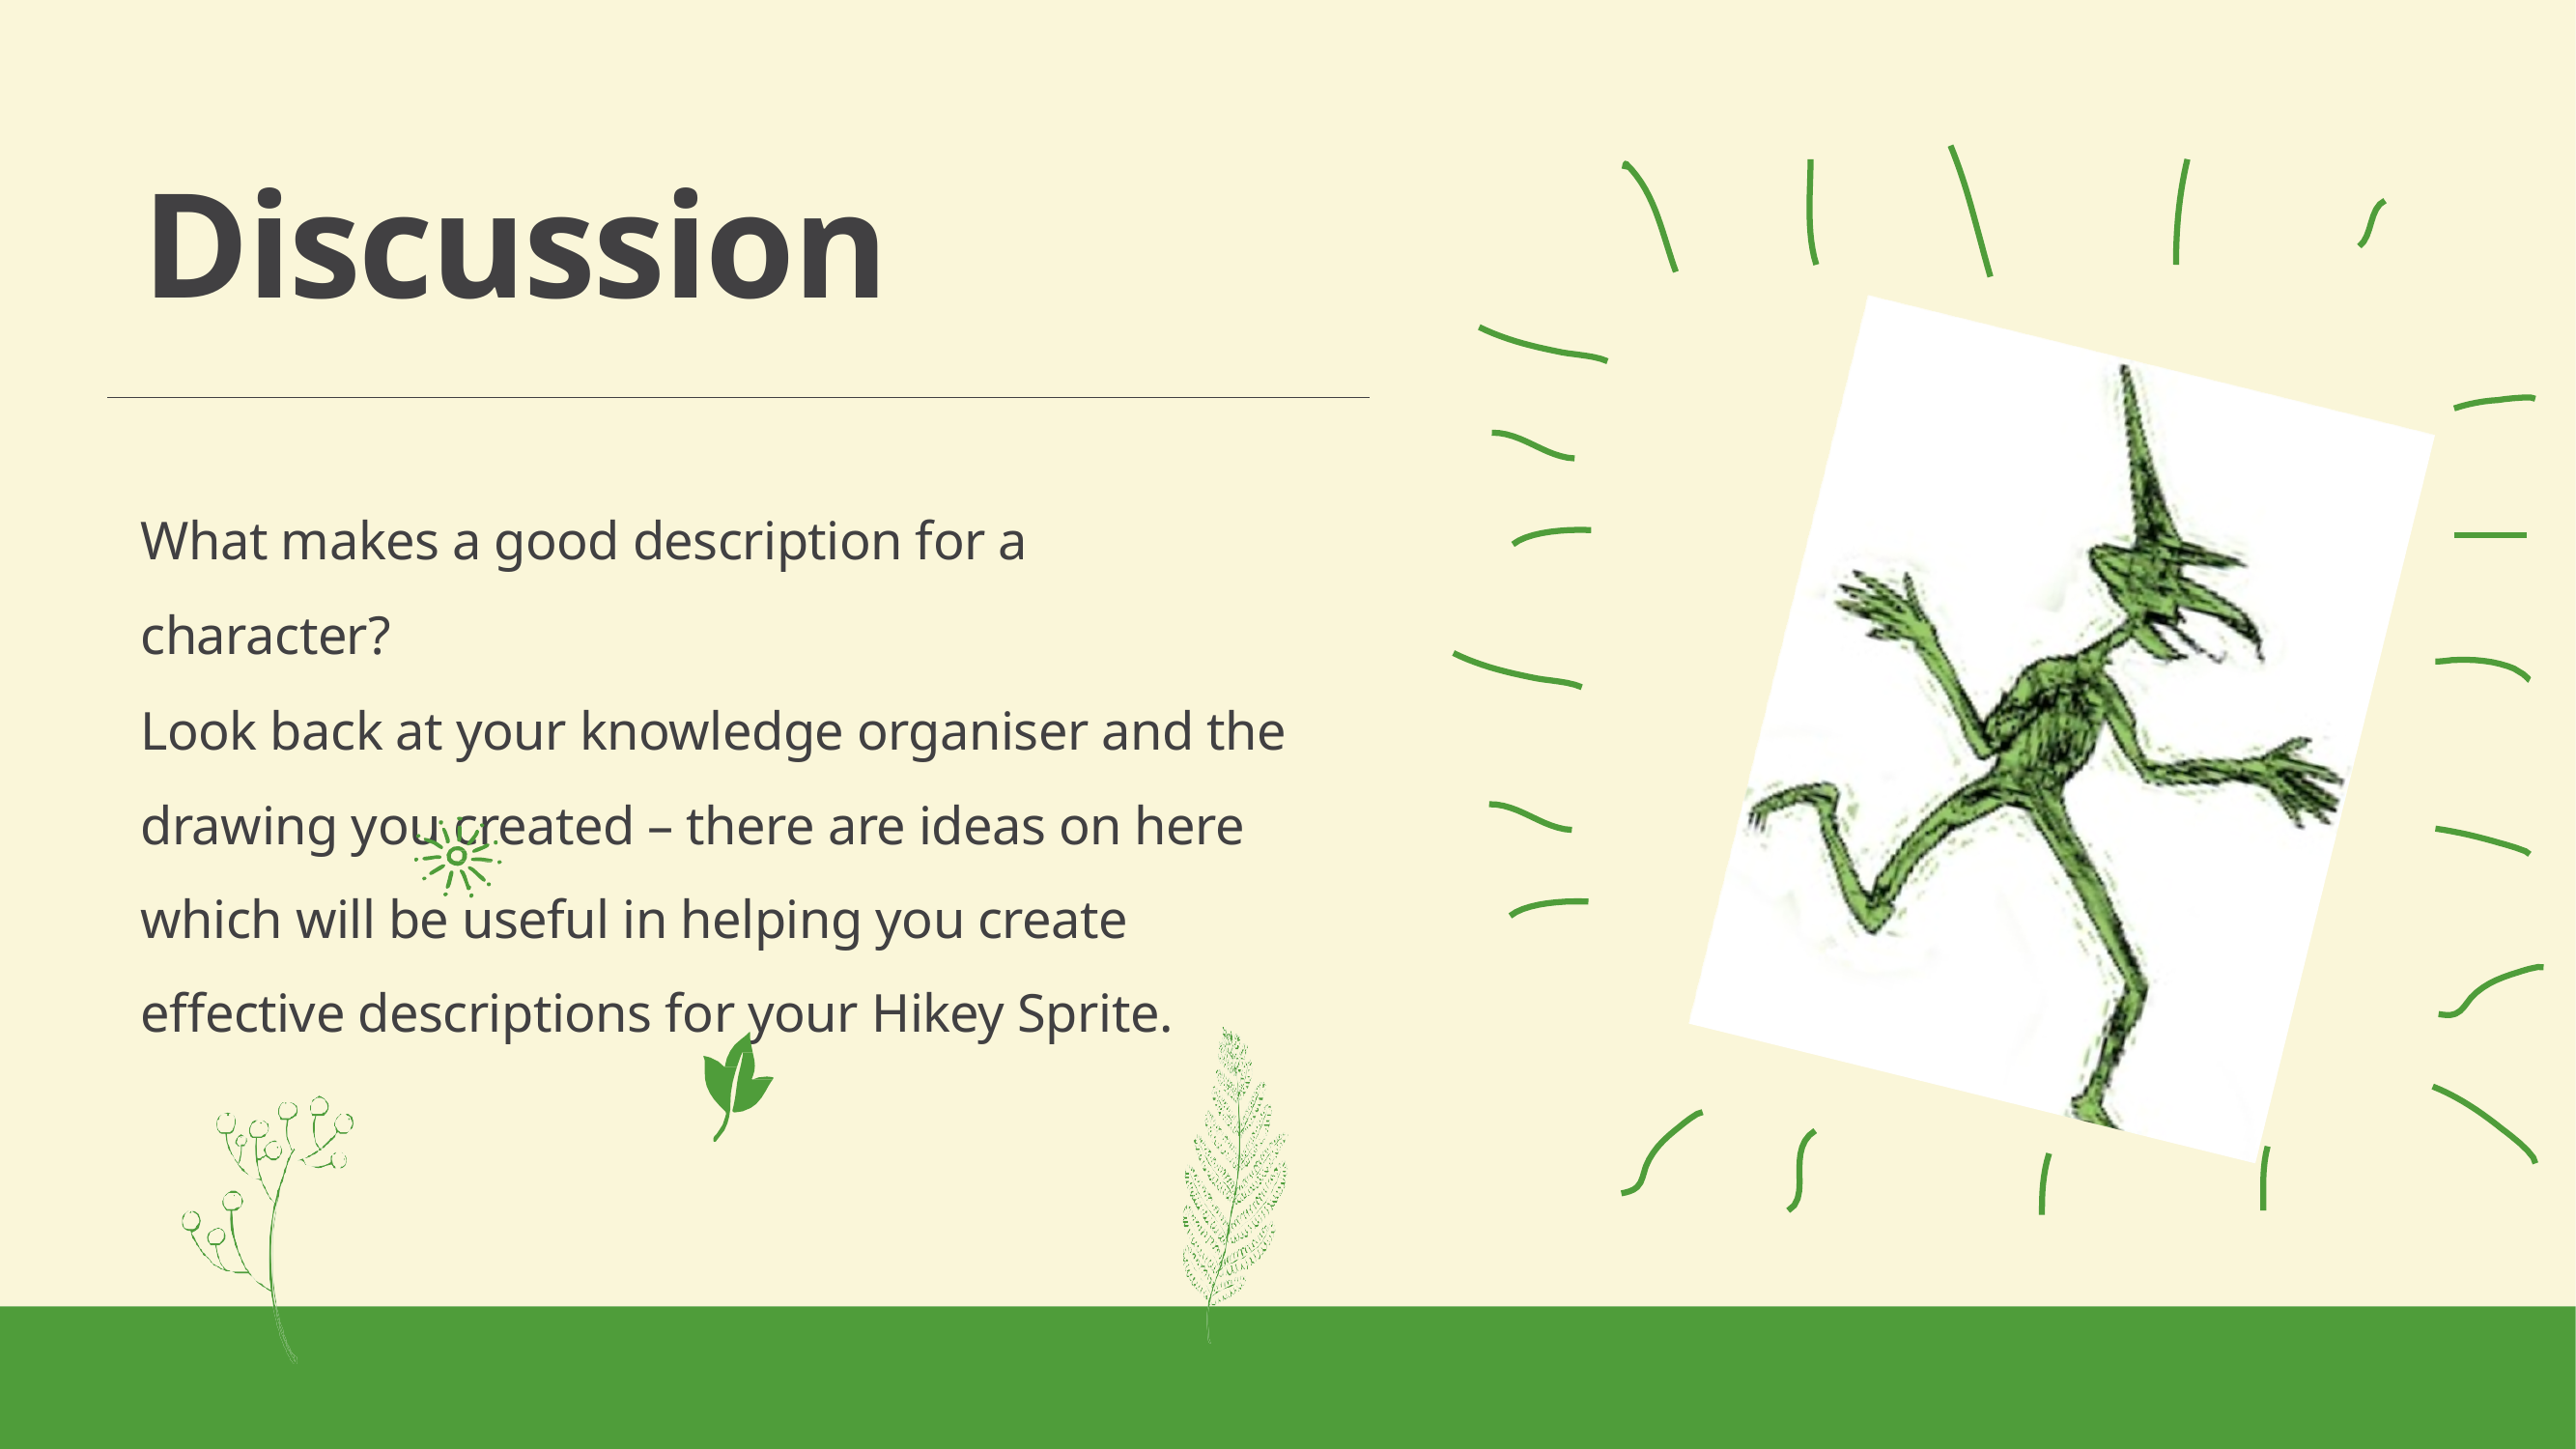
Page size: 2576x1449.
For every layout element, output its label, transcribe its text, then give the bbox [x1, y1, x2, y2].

text_box What makes a good description for a character? Look back at your knowledge organiser and the drawing you created – there are ideas on here which will be useful in helping you create effective descriptions for your Hikey Sprite. [138, 473, 1290, 1108]
text_box [429, 864, 445, 875]
text_box [1788, 1130, 1816, 1211]
text_box [2438, 967, 2544, 1015]
text_box [2453, 397, 2535, 409]
text_box Discussion [140, 151, 1430, 327]
text_box [2432, 1086, 2536, 1164]
text_box [1488, 804, 1572, 831]
text_box [182, 1095, 354, 1364]
text_box [423, 838, 443, 849]
text_box [1621, 1112, 1703, 1194]
text_box [2359, 200, 2386, 246]
text_box [460, 869, 471, 891]
text_box [445, 870, 454, 889]
text_box [467, 829, 480, 846]
text_box [470, 857, 494, 863]
text_box [2042, 1153, 2050, 1215]
text_box [1491, 432, 1575, 459]
text_box [441, 828, 450, 844]
text_box [1950, 145, 1991, 277]
text_box [471, 843, 490, 853]
text_box [1513, 529, 1592, 545]
text_box [1809, 158, 1817, 266]
text_box [2175, 158, 2188, 266]
text_box [1479, 327, 1608, 361]
text_box [1182, 1027, 1288, 1344]
text_box [2435, 828, 2531, 855]
text_box [703, 1032, 774, 1143]
text_box [422, 855, 442, 861]
text_box [457, 825, 462, 842]
text_box [2435, 660, 2531, 680]
text_box [1510, 901, 1589, 917]
text_box [1624, 163, 1677, 272]
text_box [467, 866, 486, 882]
text_box [446, 845, 467, 867]
text_box [1453, 653, 1582, 688]
picture [1690, 297, 2435, 1164]
text_box [2263, 1146, 2268, 1211]
